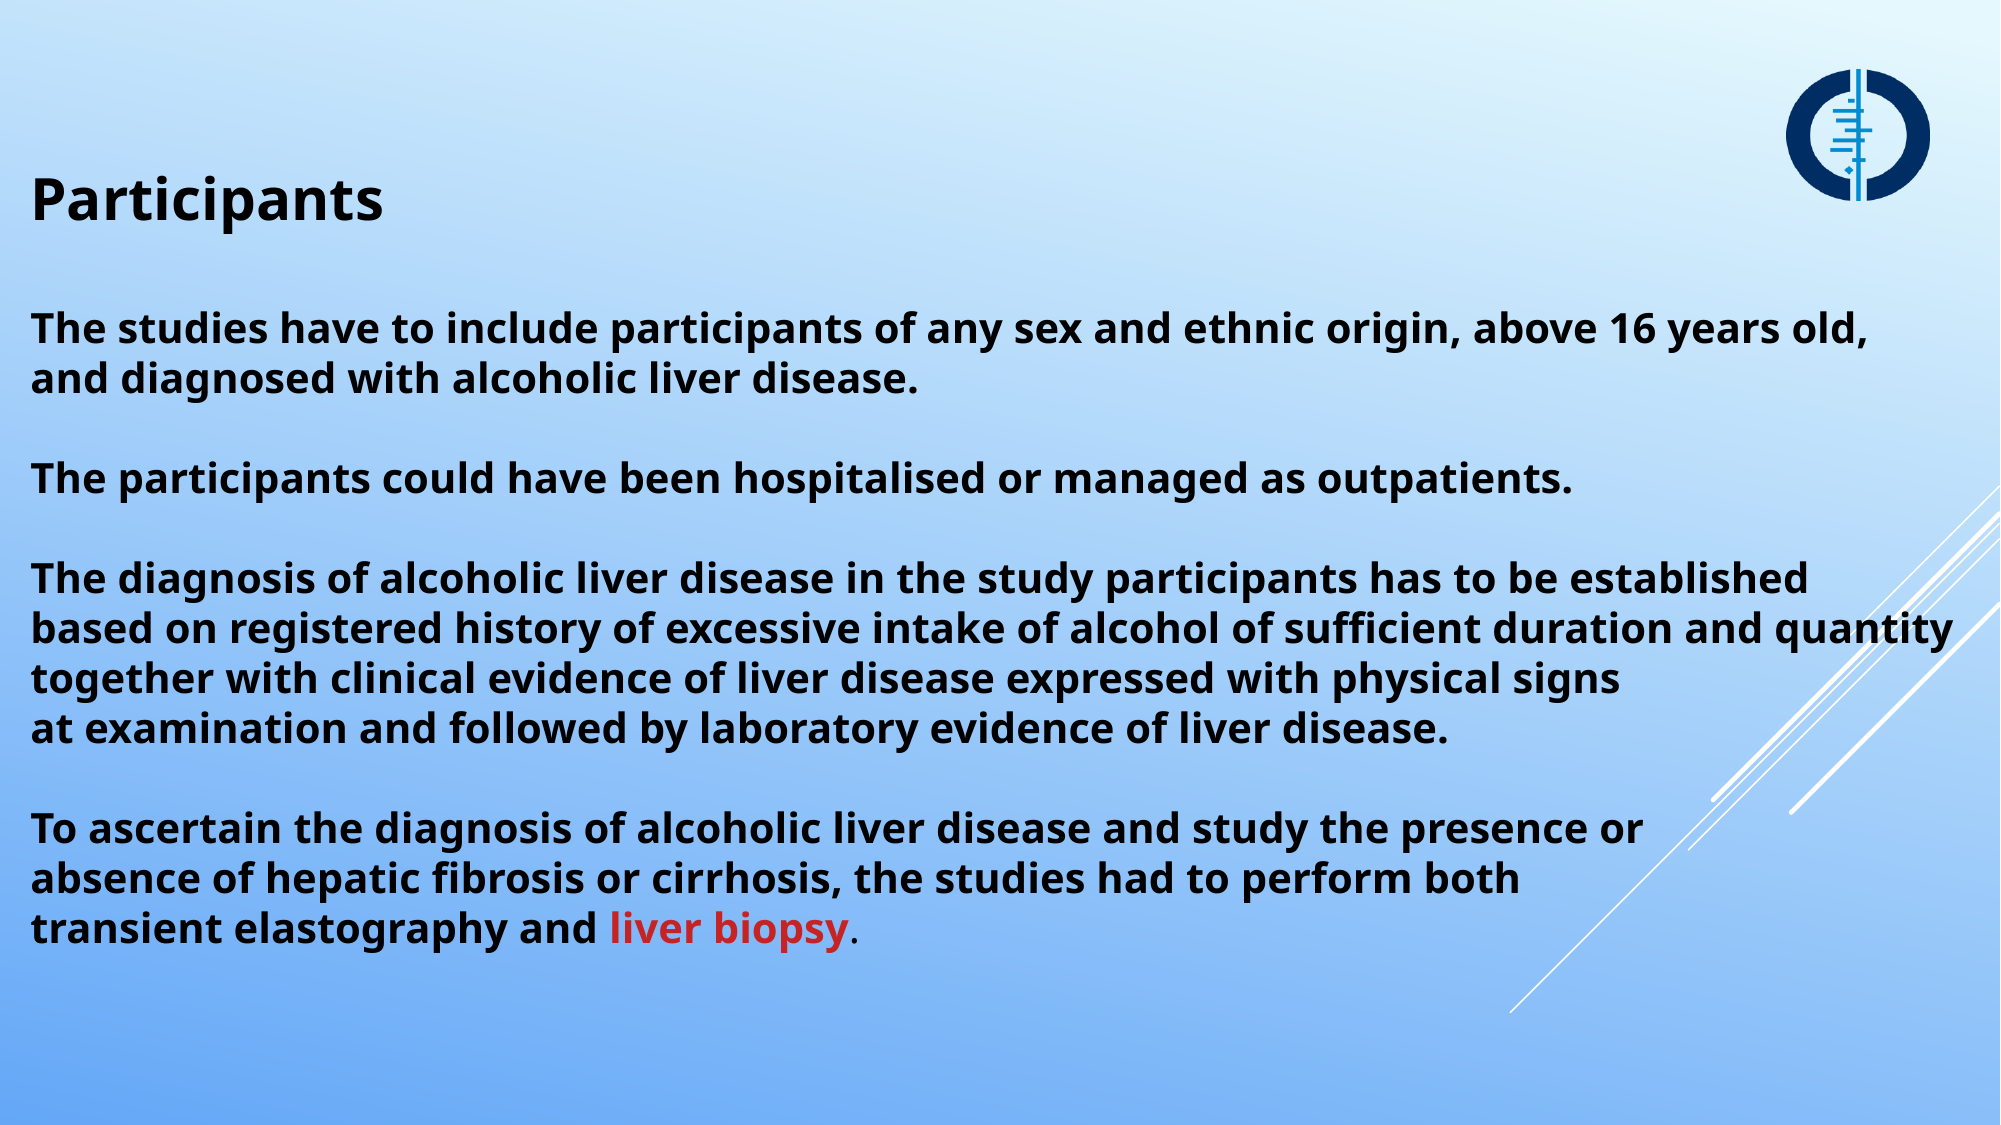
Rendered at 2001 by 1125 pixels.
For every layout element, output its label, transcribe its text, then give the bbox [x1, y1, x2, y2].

picture [1786, 69, 1856, 201]
picture [1861, 69, 1930, 201]
text_box Participants The studies have to include participants of any sex and ethnic origin, above 16 years old, and diagnosed with alcoholic liver disease. The participants could have been hospitalised or managed as outpatients. The diagnosis of alcoholic liver disease in the study participants has to be established based on registered history of excessive intake of alcohol of sufficient duration and quantity together with clinical evidence of liver disease expressed with physical signs at examination and followed by laboratory evidence of liver disease. To ascertain the diagnosis of alcoholic liver disease and study the presence or absence of hepatic fibrosis or cirrhosis, the studies had to perform both transient elastography and liver biopsy. [15, 154, 1980, 1005]
